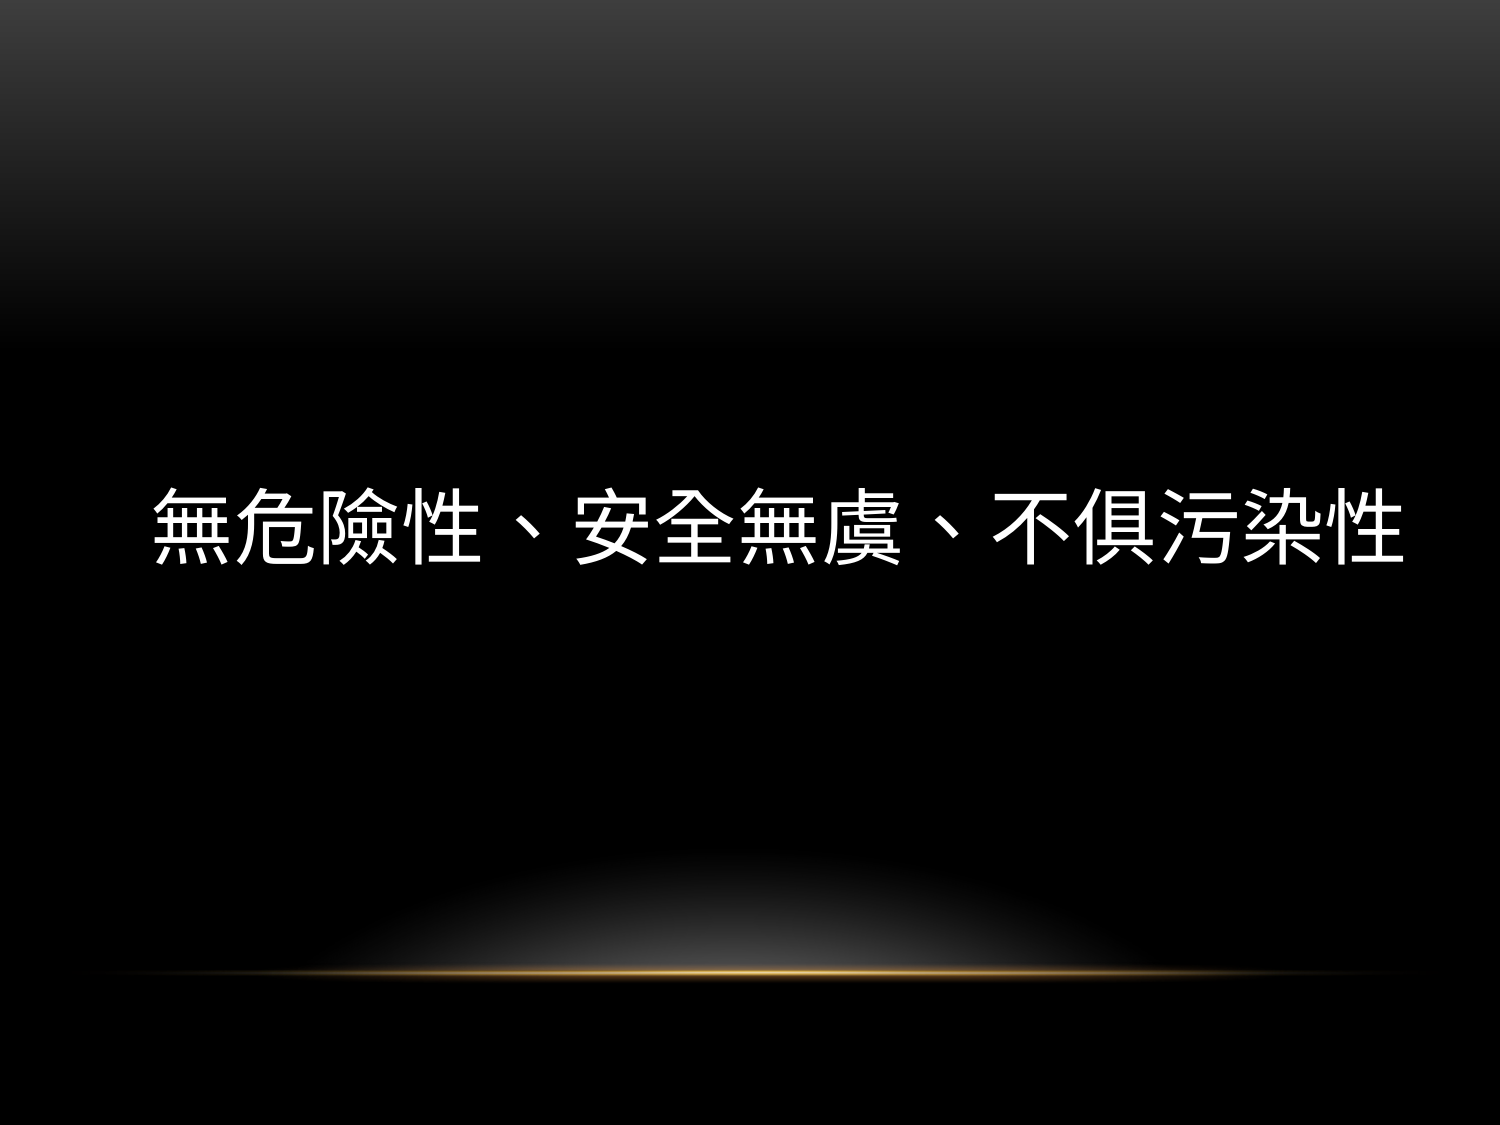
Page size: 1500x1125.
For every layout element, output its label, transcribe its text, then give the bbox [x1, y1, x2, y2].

picture [0, 0, 1500, 1125]
list 無危險性、安全無虞、不俱污染性 [76, 468, 1427, 1125]
